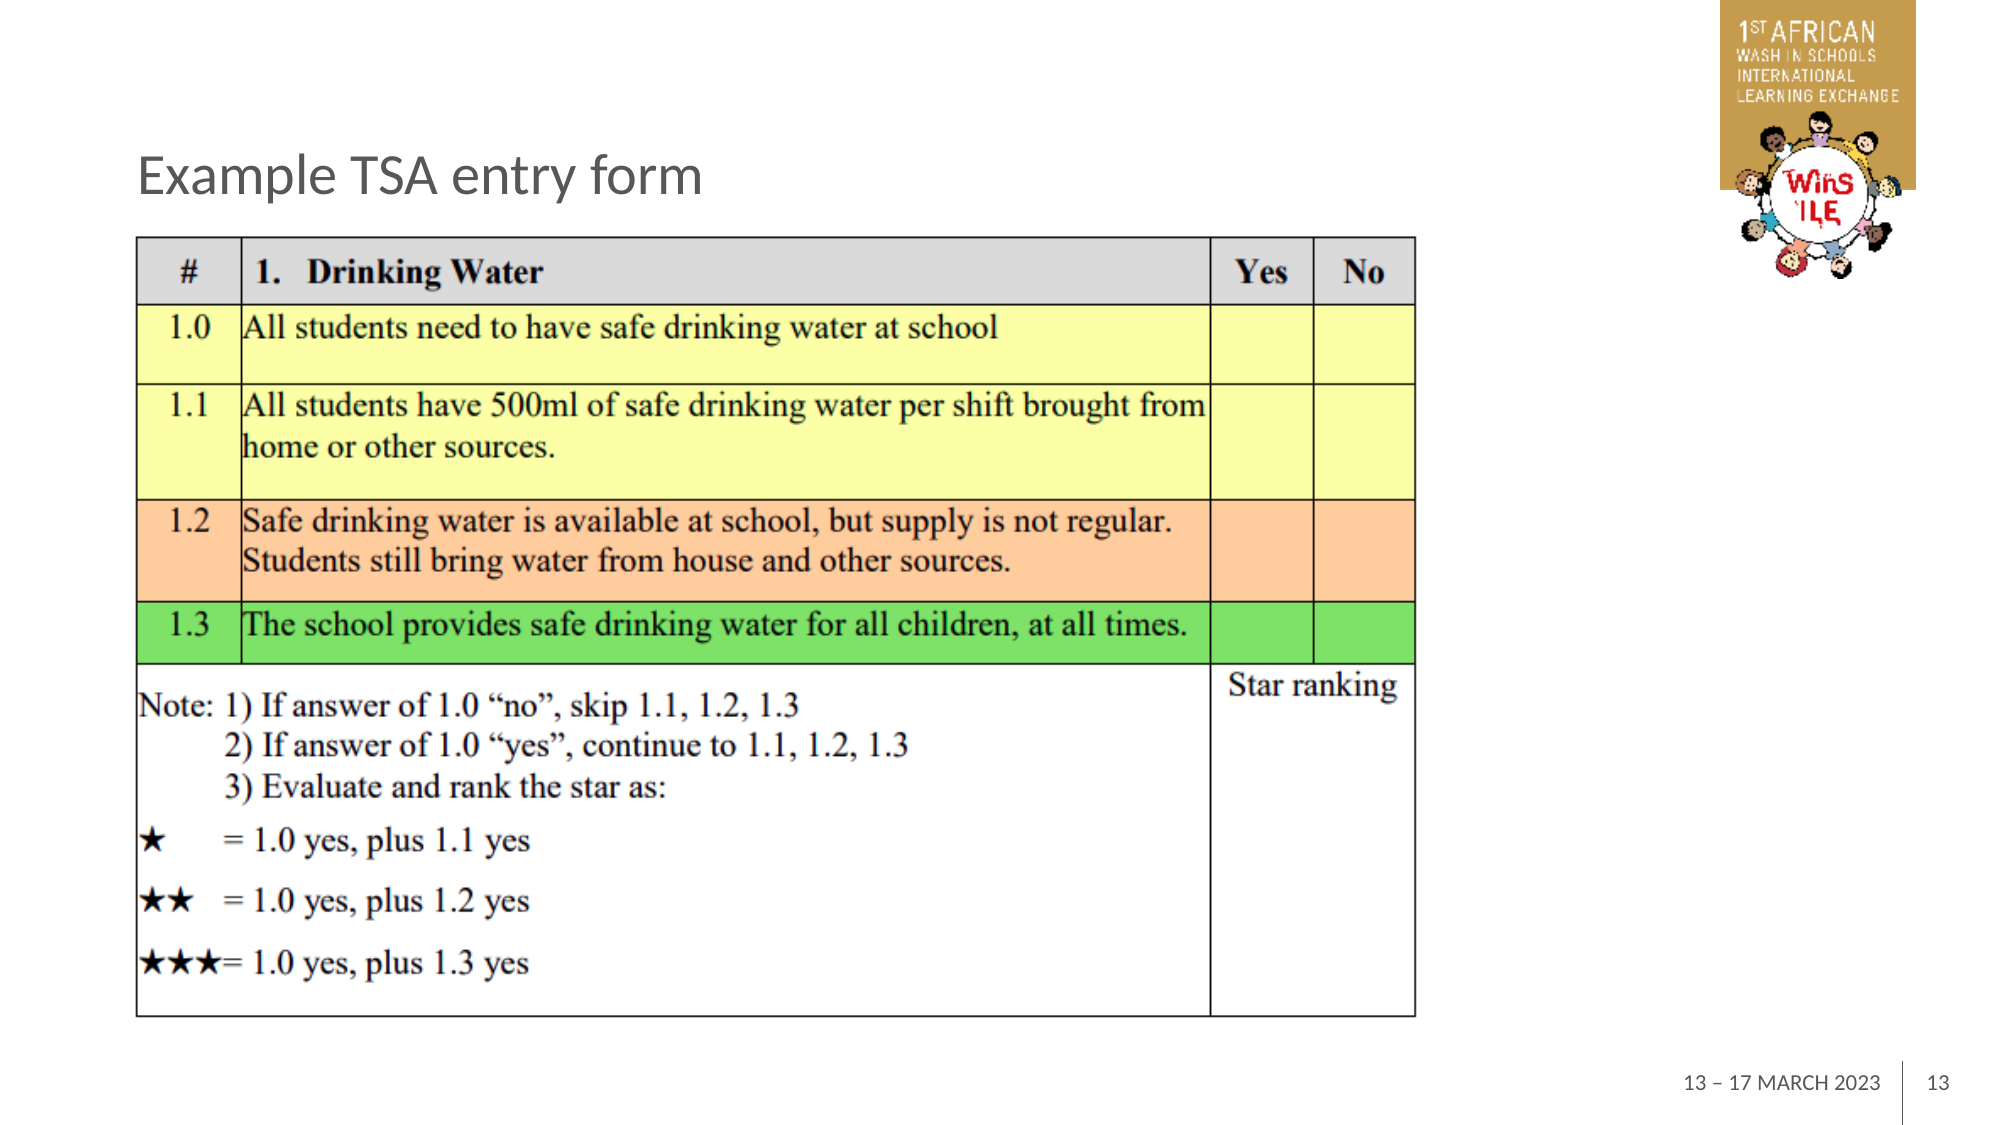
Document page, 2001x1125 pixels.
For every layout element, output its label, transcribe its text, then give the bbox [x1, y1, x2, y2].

title Example TSA entry form [137, 69, 1519, 282]
picture [1720, 0, 1916, 279]
slide_number 13 [1911, 1051, 1990, 1112]
footer 13 – 17 MARCH 2023 [1429, 1051, 1897, 1112]
picture [120, 223, 1441, 1033]
